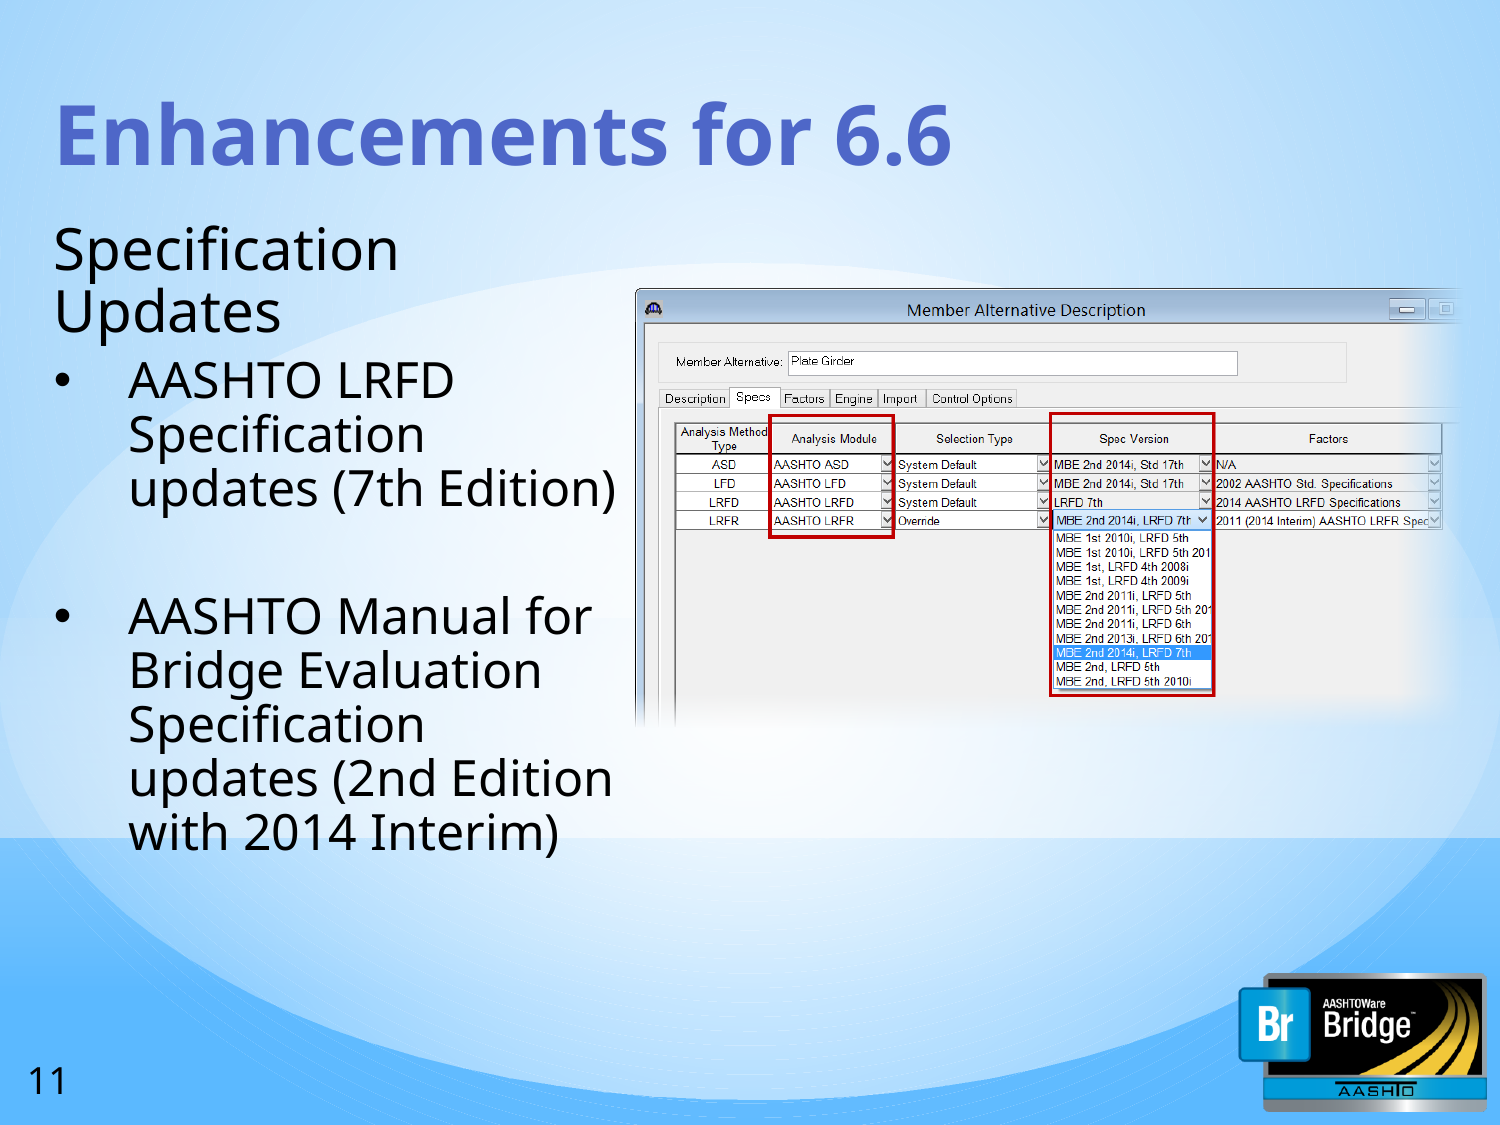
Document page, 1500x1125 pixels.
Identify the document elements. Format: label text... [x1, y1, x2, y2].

text_box Specification Updates AASHTO LRFD Specification updates (7th Edition) AASHTO Manual for Bridge Evaluation Specification updates (2nd Edition with 2014 Interim) [38, 212, 636, 1058]
title Enhancements for 6.6 [38, 75, 1464, 225]
picture [634, 288, 1464, 728]
picture [1238, 973, 1487, 1112]
slide_number 11 [12, 1049, 203, 1110]
